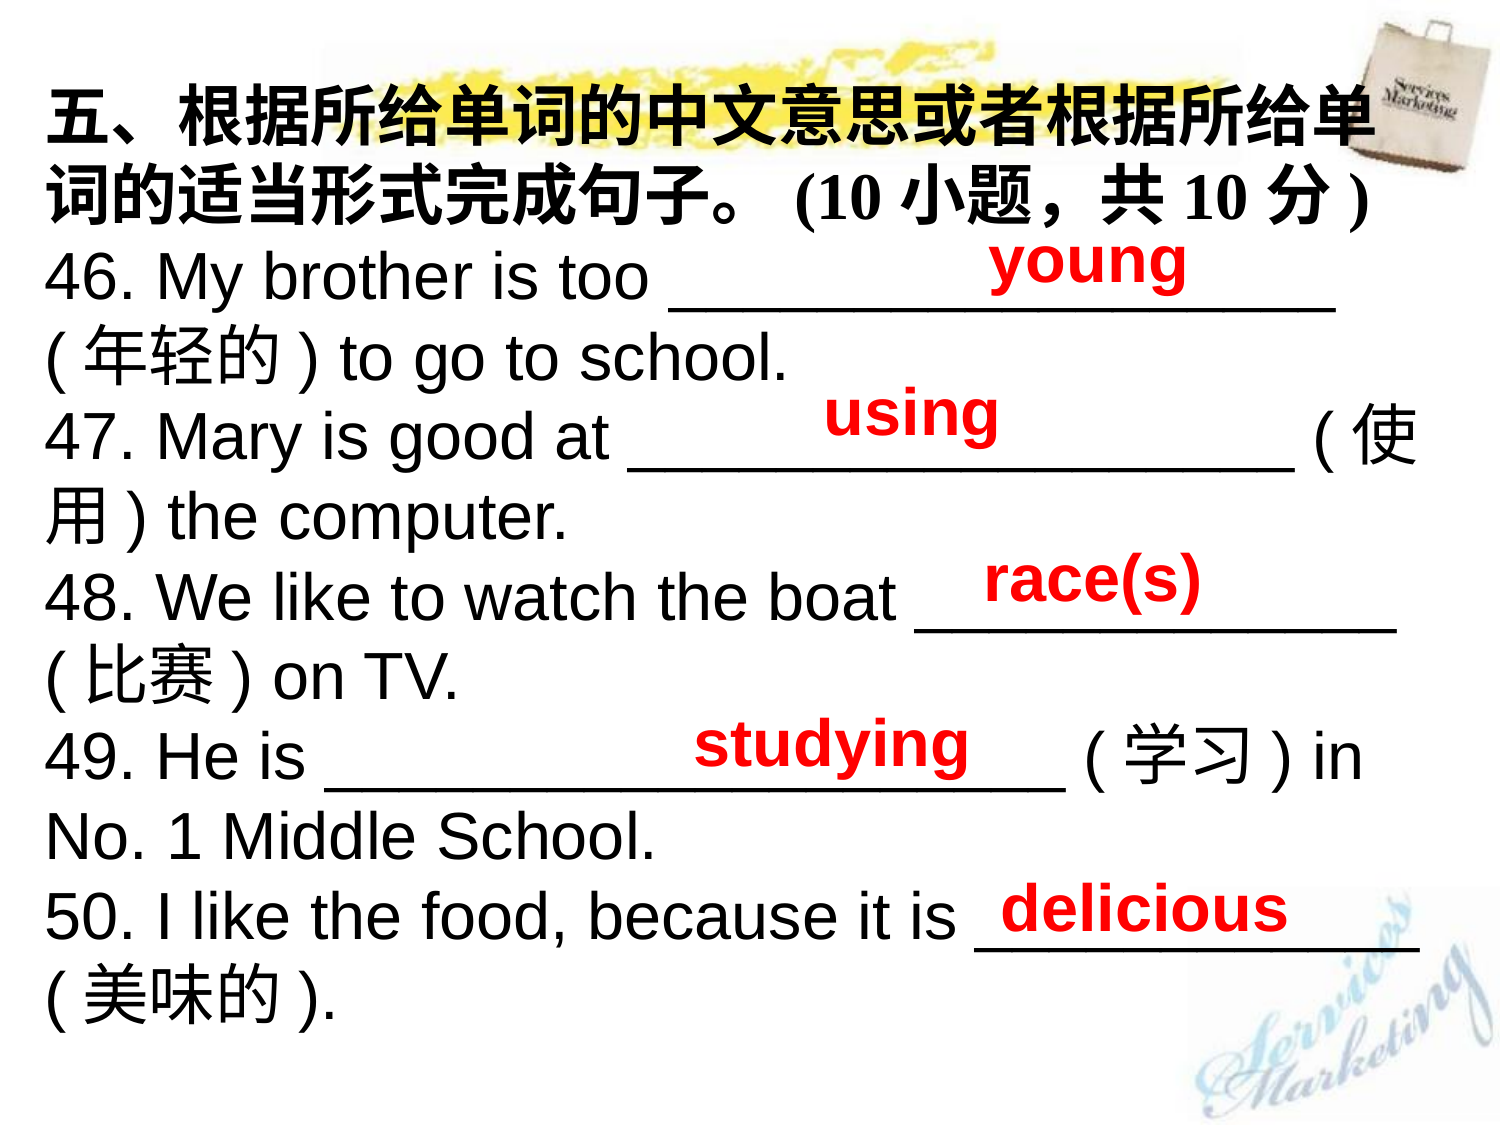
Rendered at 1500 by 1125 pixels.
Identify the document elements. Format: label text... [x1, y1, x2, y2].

text_box using [809, 361, 1086, 457]
text_box studying [678, 692, 1121, 788]
text_box young [974, 207, 1362, 303]
text_box race(s) [950, 527, 1291, 622]
picture [0, 0, 1500, 1125]
text_box 五、根据所给单词的中文意思或者根据所给单词的适当形式完成句子。(10小题，共10分) 46. My brother is too __________________ (年轻的) to go to school. 47. Mary is good at __________________ (使用) the computer. 48. We like to watch the boat _____________ (比赛) on TV. 49. He is ____________________ (学习) in No. 1 Middle School. 50. I like the food, because it is ____________ (美味的). [29, 66, 1453, 1041]
text_box delicious [986, 857, 1444, 953]
